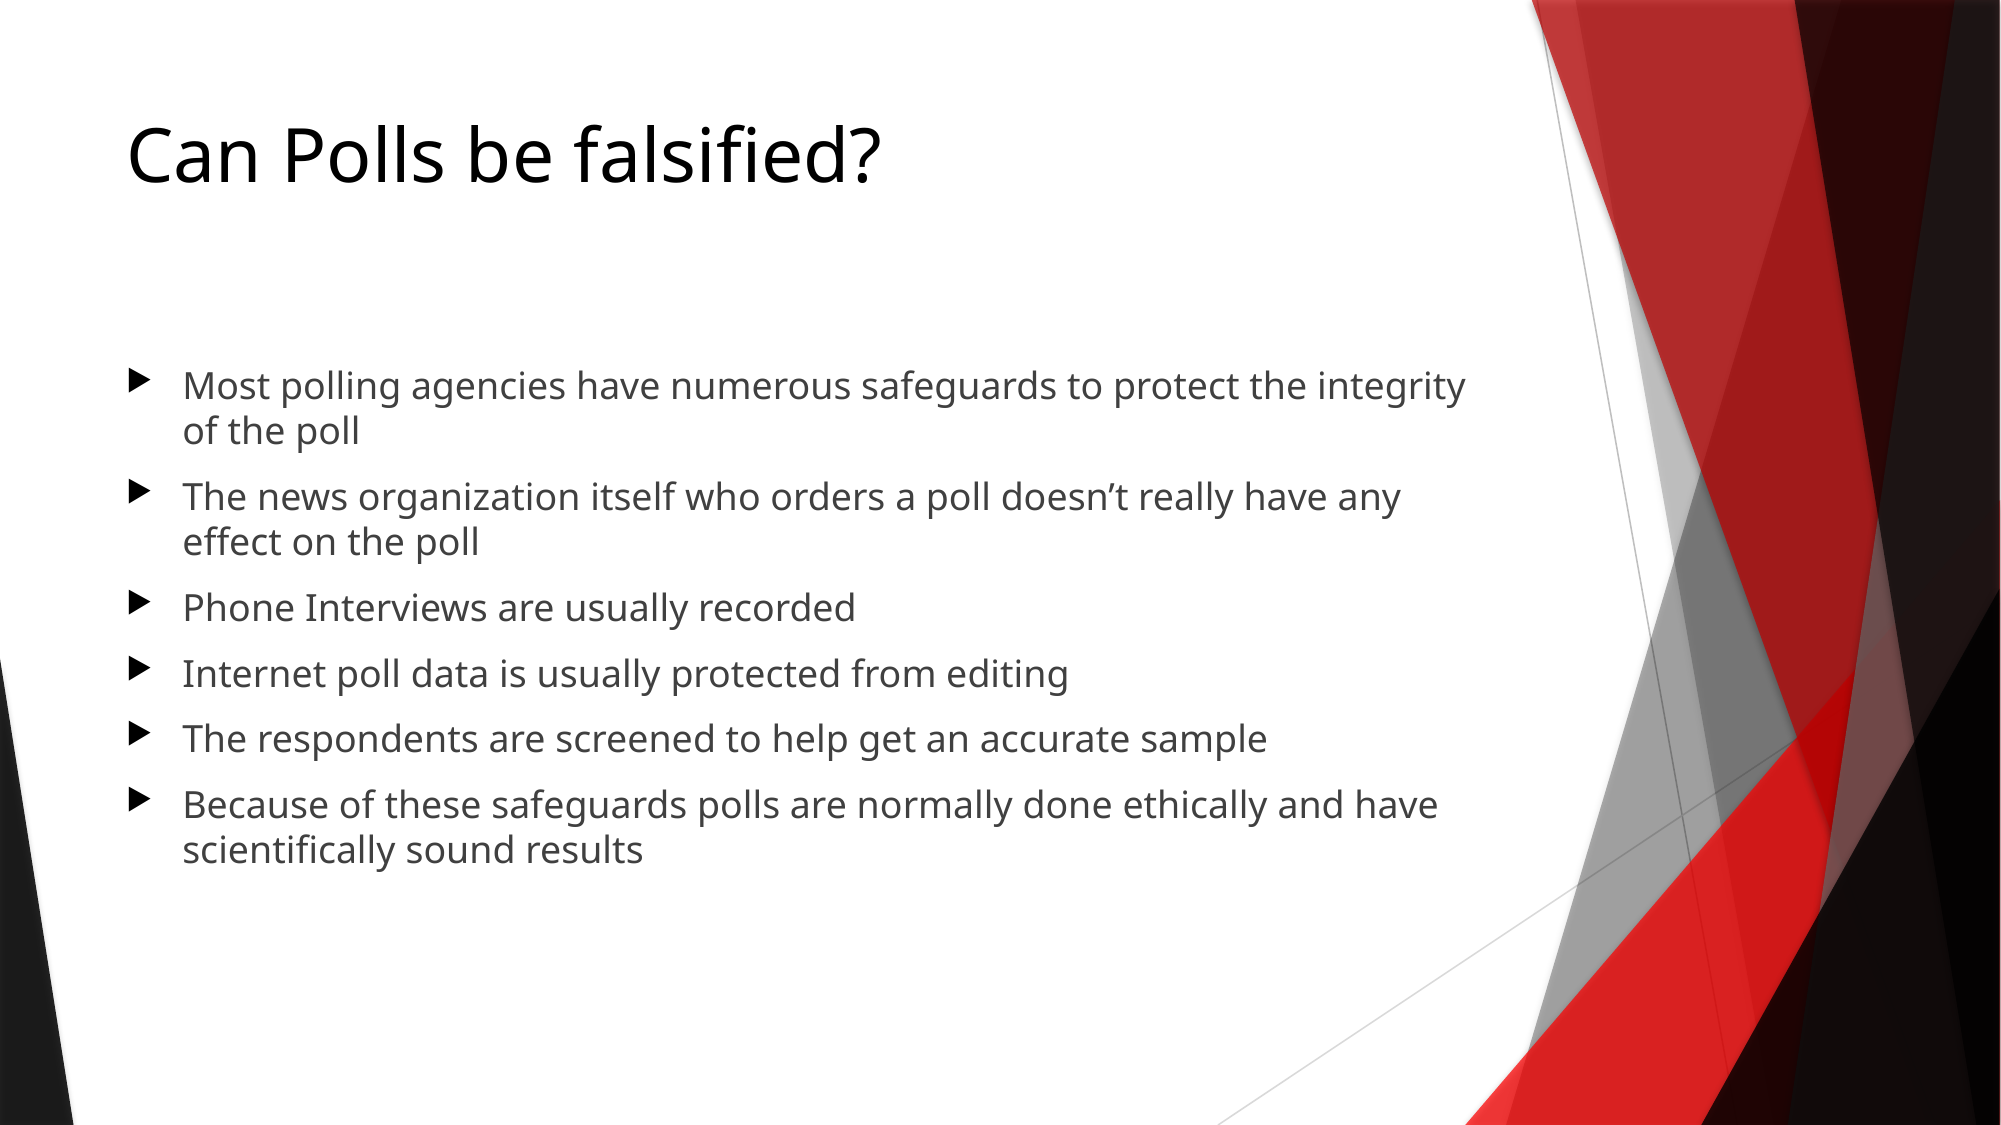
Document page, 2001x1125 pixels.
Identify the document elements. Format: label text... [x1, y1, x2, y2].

title Can Polls be falsified? [111, 99, 1522, 317]
list Most polling agencies have numerous safeguards to protect the integrity of the poll The news organization itself who orders a poll doesn’t really have any effect on the poll Phone Interviews are usually recorded Internet poll data is usually protected from editing The respondents are screened to help get an accurate sample Because of these safeguards polls are normally done ethically and have scientifically sound results [111, 354, 1522, 992]
